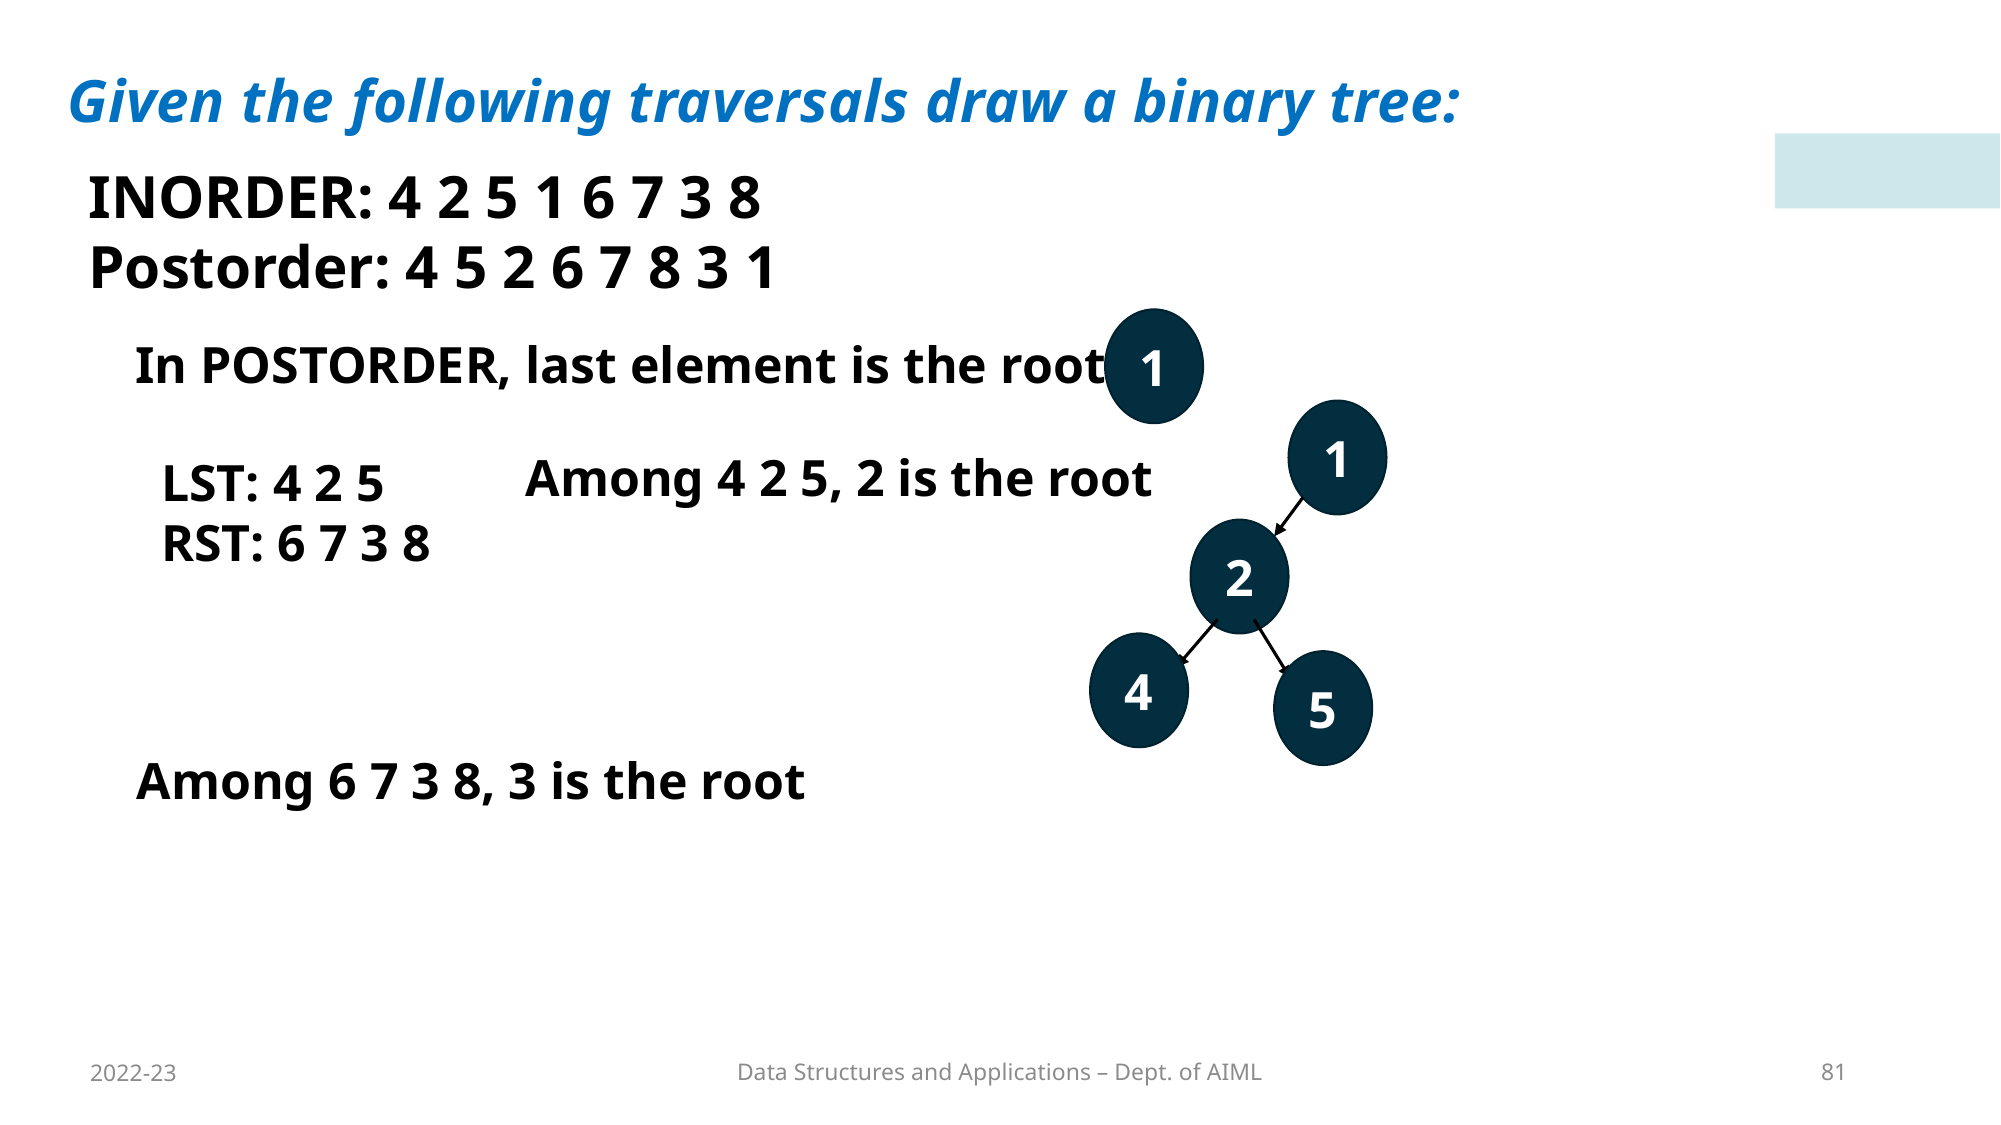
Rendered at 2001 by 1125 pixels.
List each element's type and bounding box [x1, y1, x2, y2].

text_box [146, 443, 446, 579]
slide_number [75, 1042, 525, 1103]
footer [662, 1042, 1338, 1103]
text_box [1089, 399, 1388, 767]
text_box [120, 308, 1205, 425]
slide_number [1412, 1042, 1863, 1103]
text_box [122, 741, 821, 817]
text_box [73, 152, 794, 308]
text_box [52, 34, 1730, 150]
text_box [511, 438, 1169, 514]
